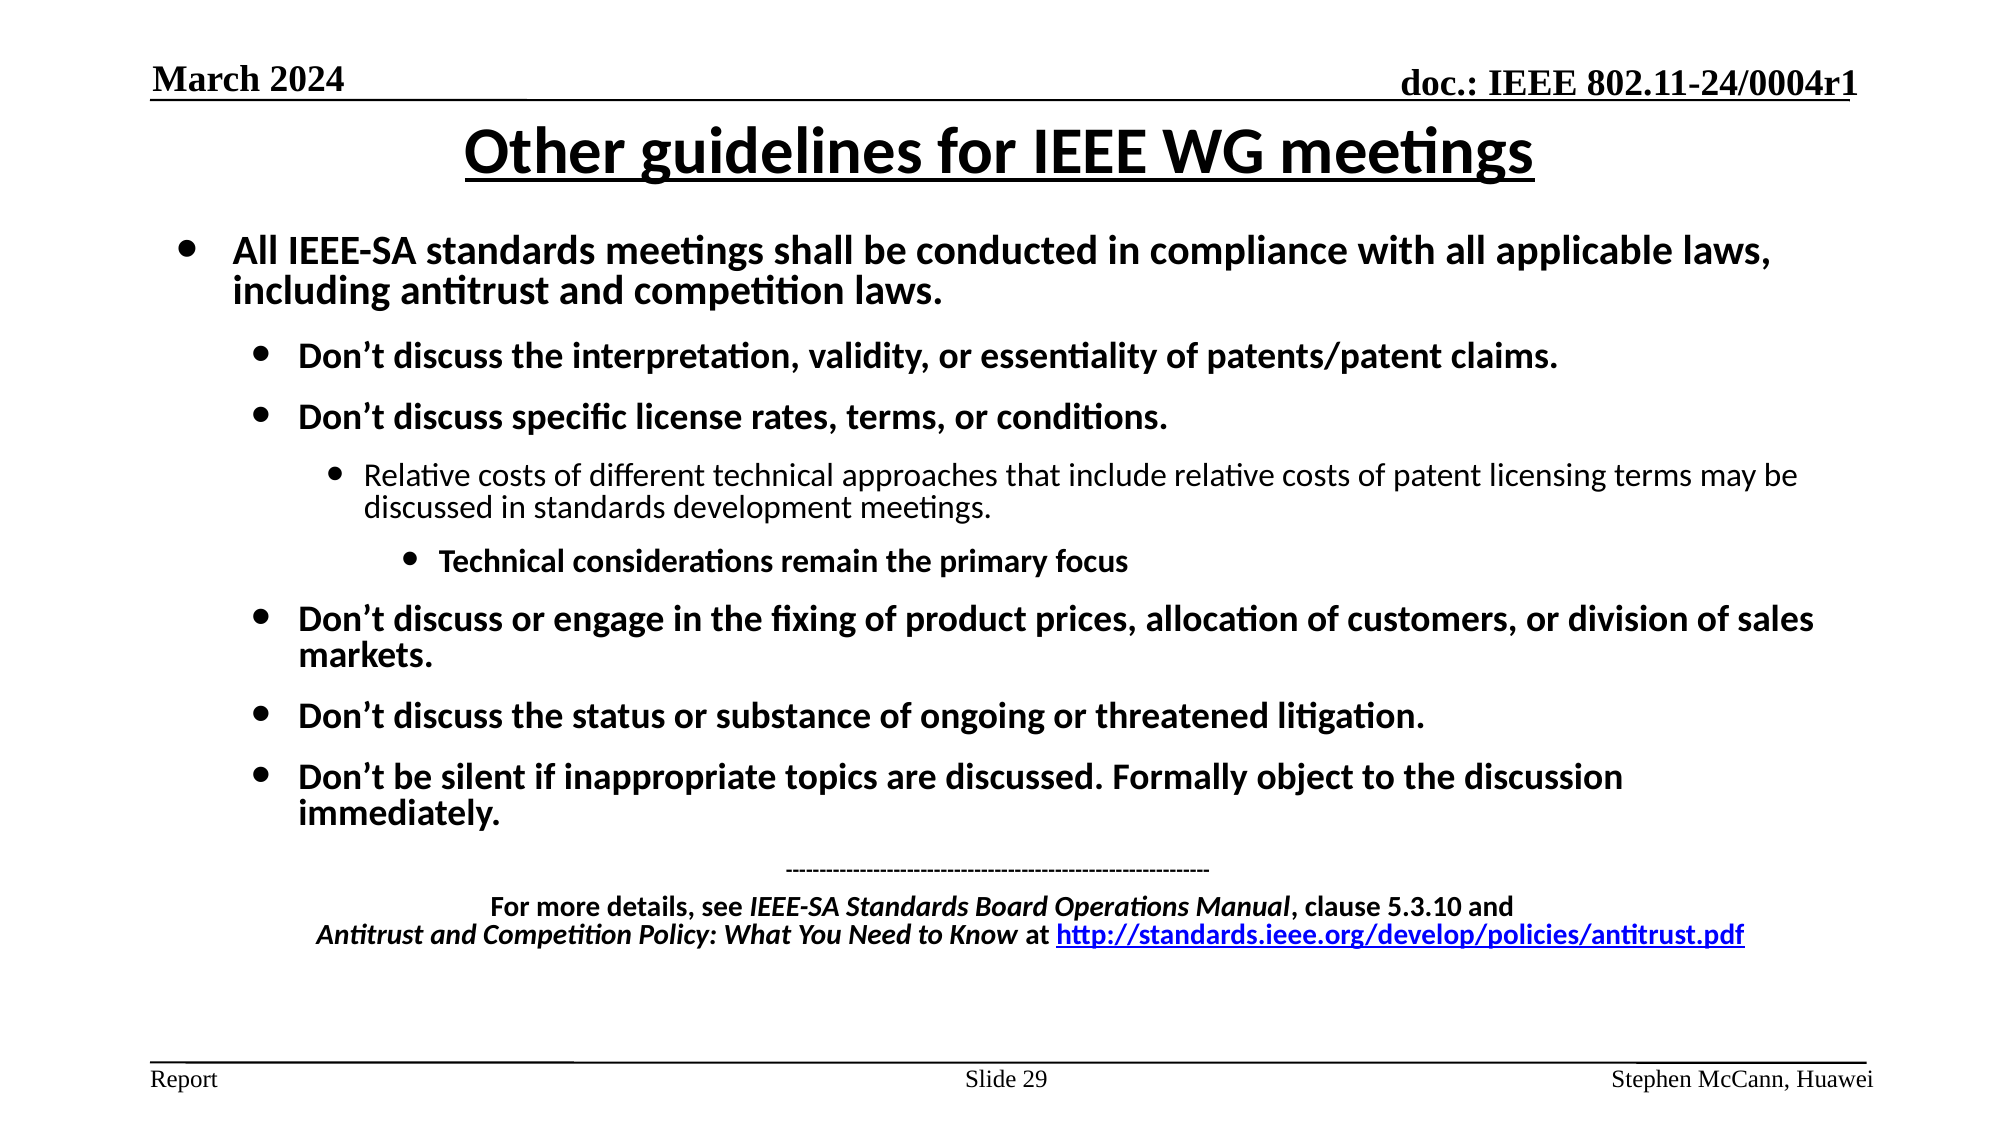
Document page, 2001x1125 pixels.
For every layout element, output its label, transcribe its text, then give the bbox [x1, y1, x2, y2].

title Other guidelines for IEEE WG meetings [287, 52, 1713, 224]
list All IEEE-SA standards meetings shall be conducted in compliance with all applicable laws, including antitrust and competition laws. Don’t discuss the interpretation, validity, or essentiality of patents/patent claims. Don’t discuss specific license rates, terms, or conditions. Relative costs of different technical approaches that include relative costs of patent licensing terms may be discussed in standards development meetings. Technical considerations remain the primary focus Don’t discuss or engage in the fixing of product prices, allocation of customers, or division of sales markets. Don’t discuss the status or substance of ongoing or threatened litigation. Don’t be silent if inappropriate topics are discussed. Formally object to the discussion immediately. --------------------------------------------------------------- For more details, see IEEE-SA Standards Board Operations Manual, clause 5.3.10 and Antitrust and Competition Policy: What You Need to Know at http://standards.ieee.org/develop/policies/antitrust.pdf [161, 224, 1851, 901]
footer Stephen McCann, Huawei [1222, 1061, 1875, 1093]
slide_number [152, 54, 563, 100]
slide_number Slide 29 [962, 1061, 1050, 1093]
